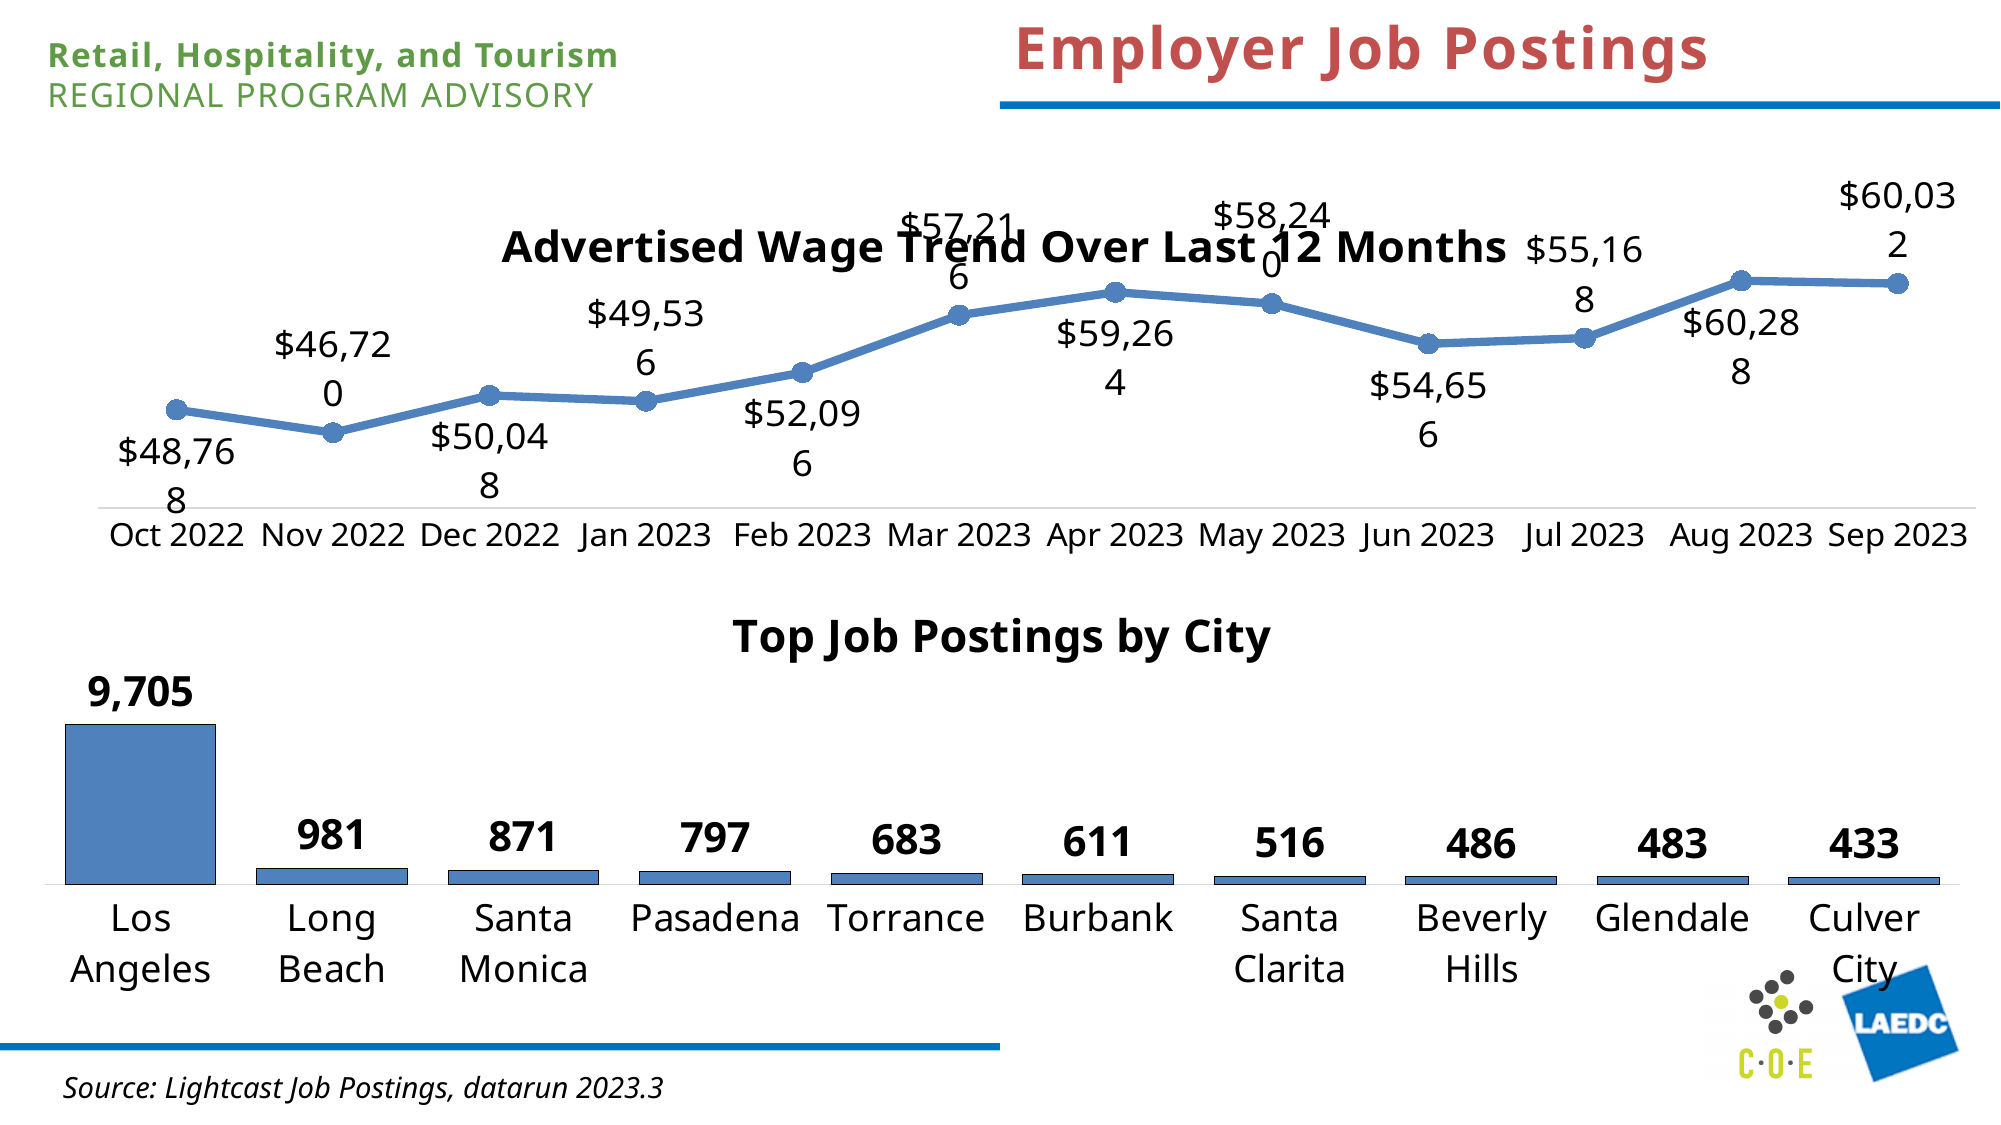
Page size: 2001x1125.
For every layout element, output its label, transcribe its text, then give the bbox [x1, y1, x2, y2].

text_box [0, 1043, 1000, 1051]
picture [1697, 1003, 1972, 1125]
text_box [999, 101, 2000, 109]
chart [4, 169, 2000, 570]
text_box Retail, Hospitality, and Tourism REGIONAL PROGRAM ADVISORY [32, 26, 747, 161]
text_box Employer Job Postings [999, 3, 2000, 89]
chart [4, 573, 2000, 1003]
text_box Source: Lightcast Job Postings, datarun 2023.3 [48, 1062, 1306, 1112]
